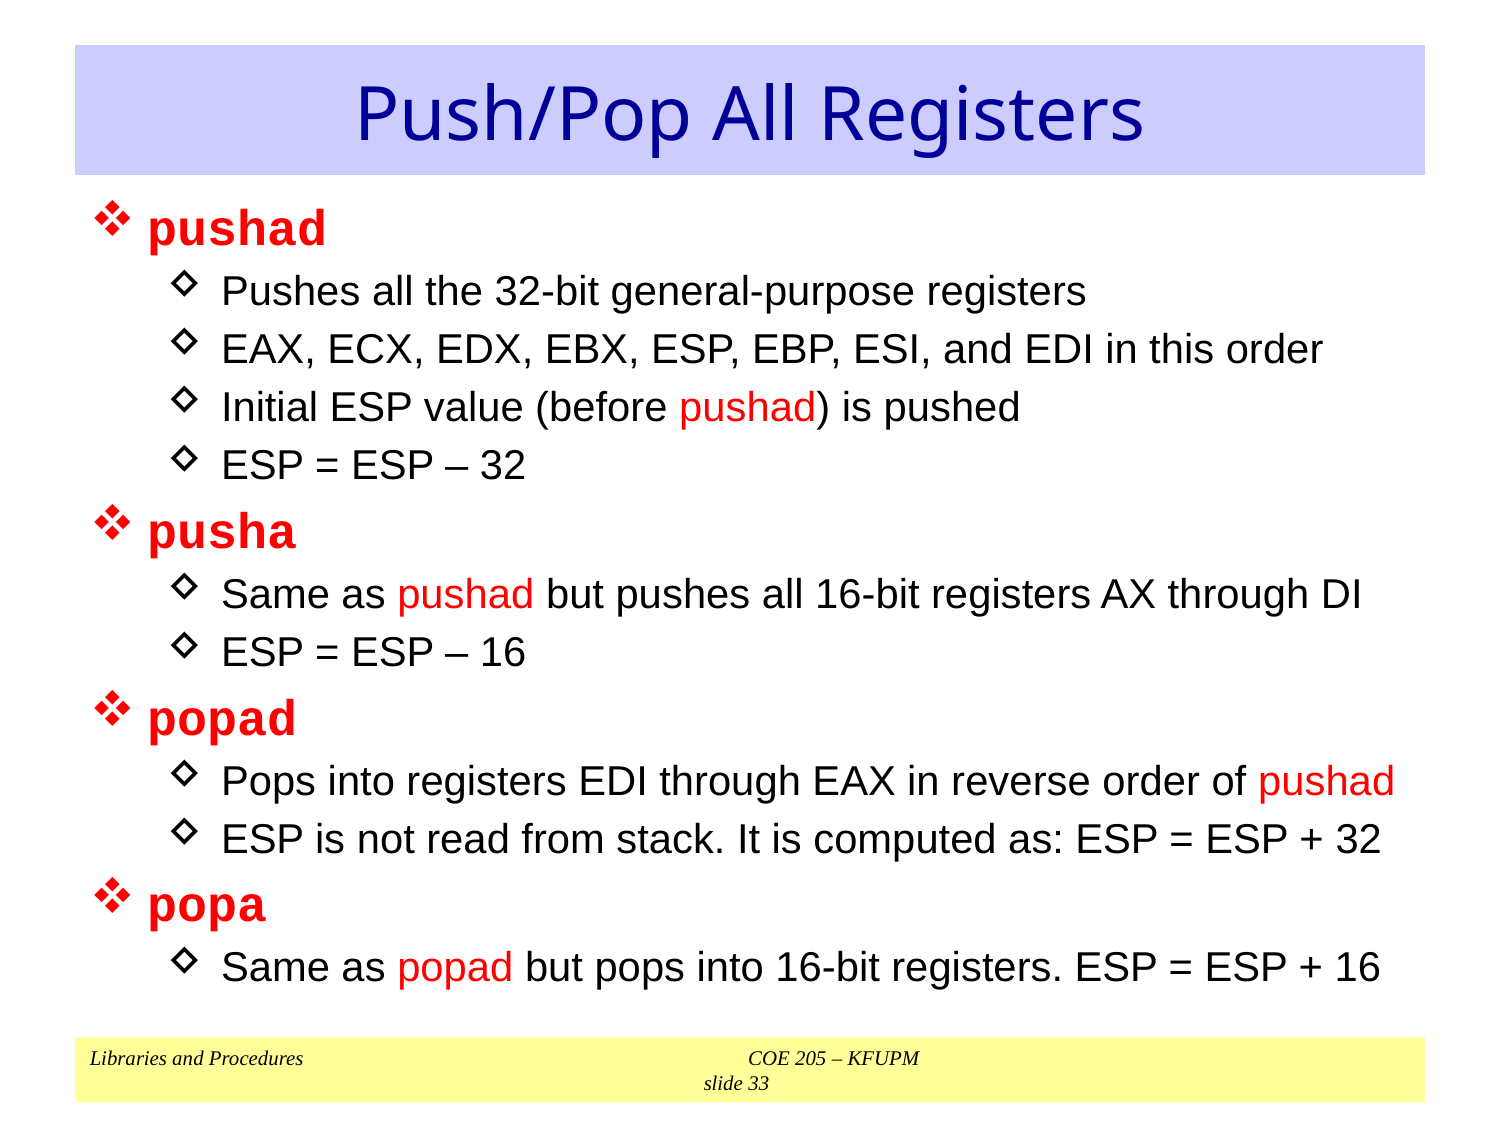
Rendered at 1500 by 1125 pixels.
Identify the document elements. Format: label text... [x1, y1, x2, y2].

title Push/Pop All Registers [74, 44, 1426, 176]
list pushad Pushes all the 32-bit general-purpose registers EAX, ECX, EDX, EBX, ESP, EBP, ESI, and EDI in this order Initial ESP value (before pushad) is pushed ESP = ESP – 32 pusha Same as pushad but pushes all 16-bit registers AX through DI ESP = ESP – 16 popad Pops into registers EDI through EAX in reverse order of pushad ESP is not read from stack. It is computed as: ESP = ESP + 32 popa Same as popad but pops into 16-bit registers. ESP = ESP + 16 [74, 187, 1426, 1032]
